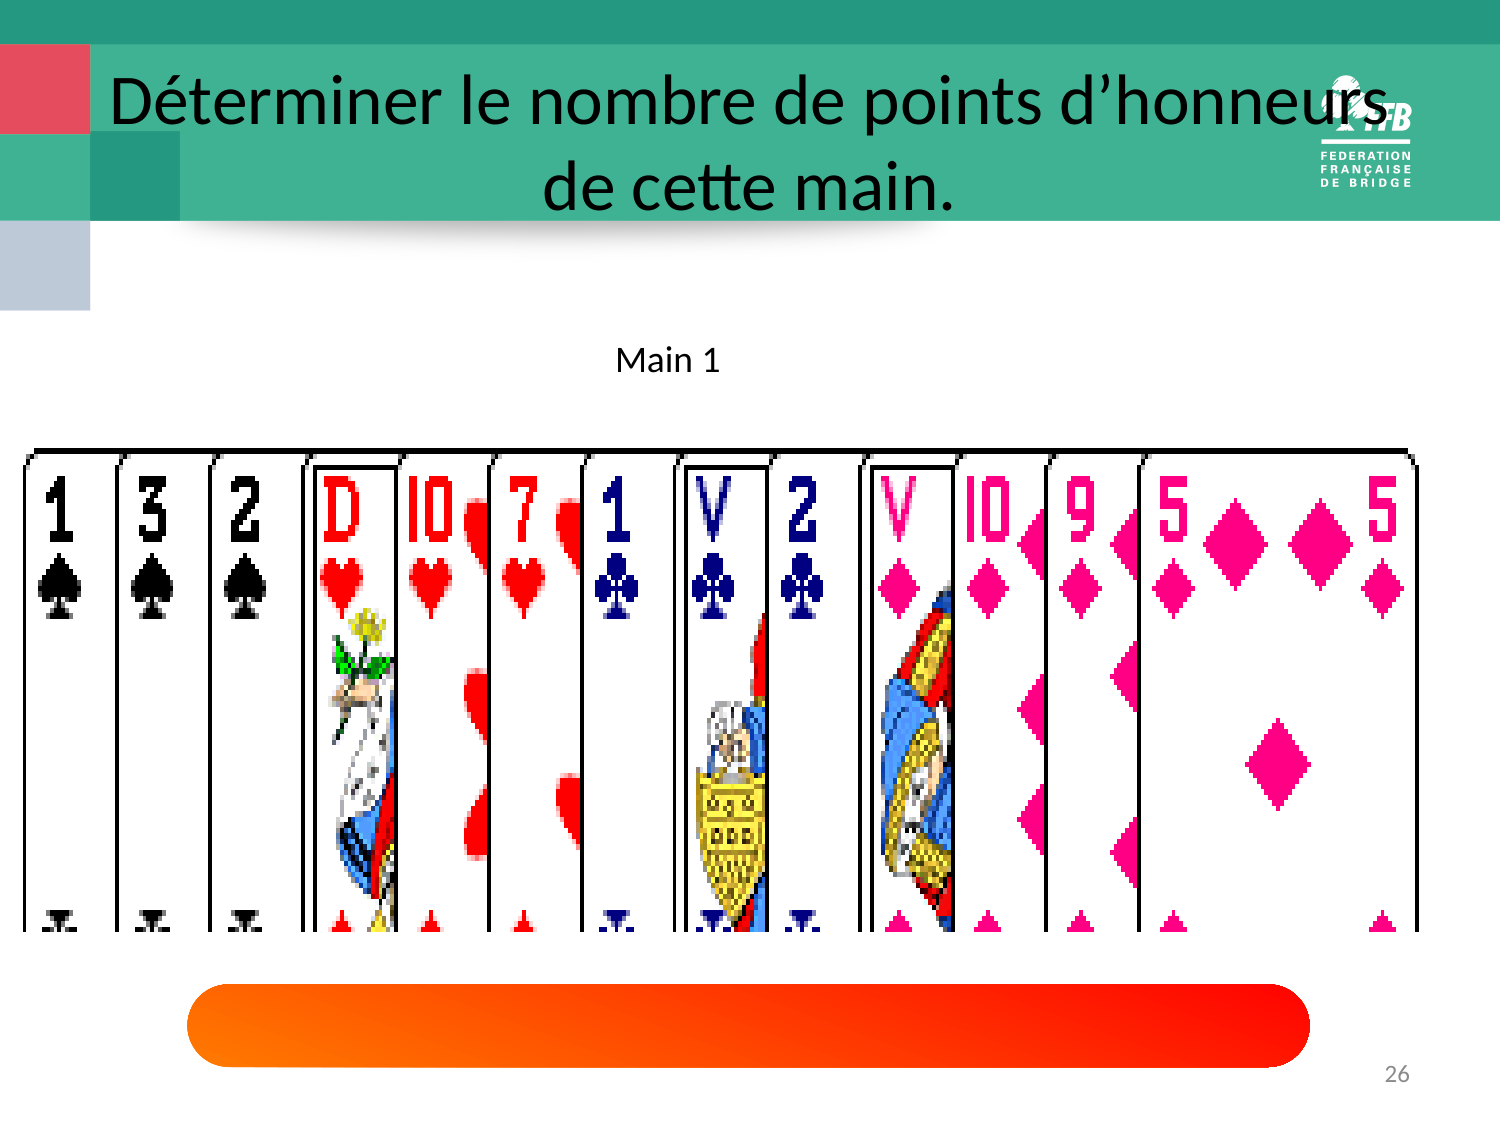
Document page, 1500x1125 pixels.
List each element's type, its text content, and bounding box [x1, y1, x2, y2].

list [0, 421, 1470, 938]
title Déterminer le nombre de points d’honneurs de cette main. [75, 45, 1425, 233]
picture [0, 0, 1500, 1125]
text_box [185, 982, 1312, 1070]
text_box Main 1 [515, 328, 821, 388]
slide_number 26 [1074, 1042, 1425, 1103]
